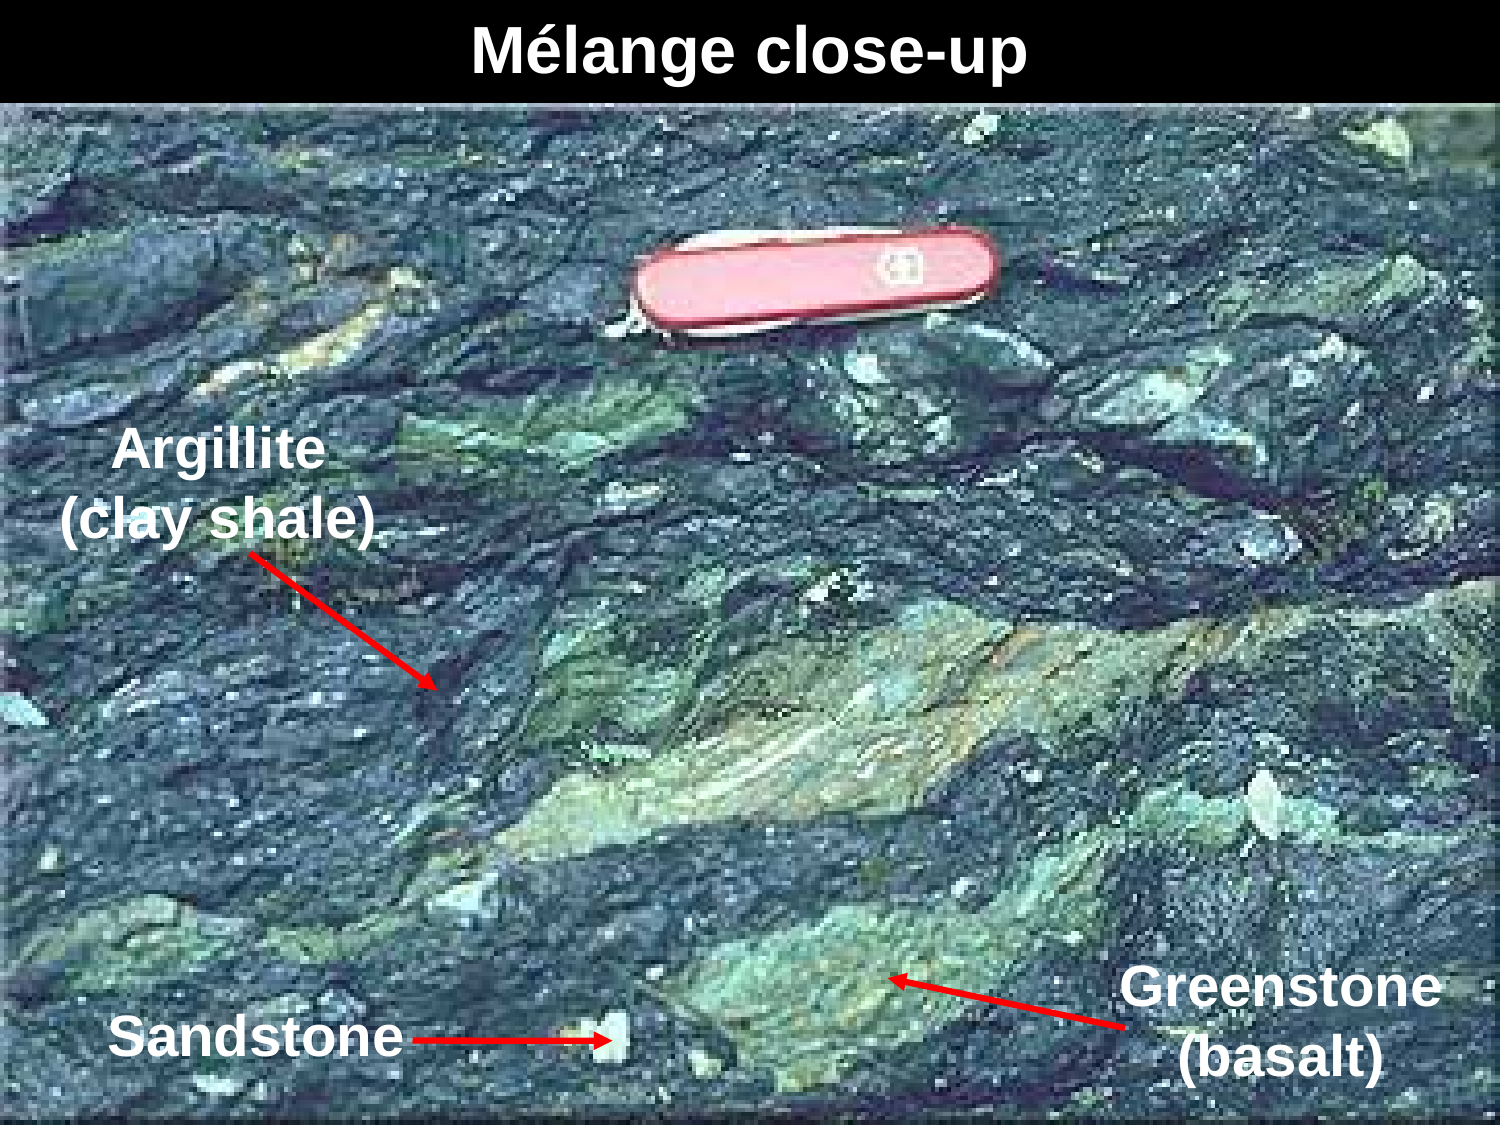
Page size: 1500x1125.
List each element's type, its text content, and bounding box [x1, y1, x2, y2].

text_box Mélange close-up [0, 0, 1500, 95]
picture [0, 102, 1500, 1125]
